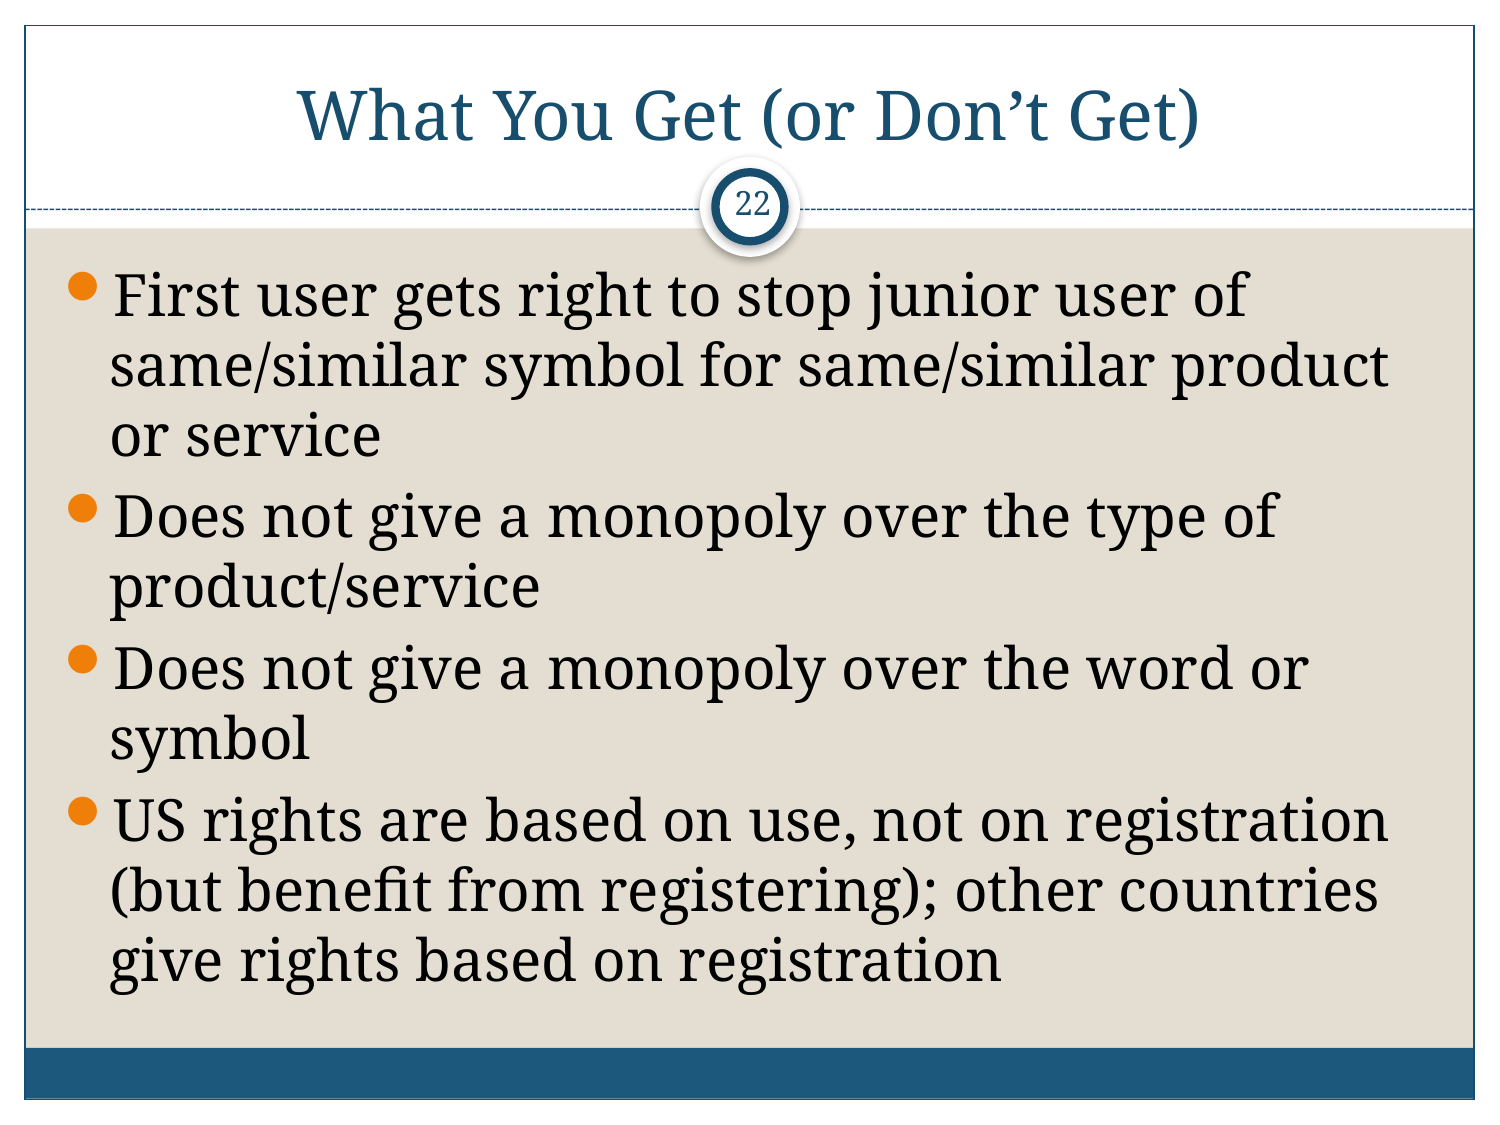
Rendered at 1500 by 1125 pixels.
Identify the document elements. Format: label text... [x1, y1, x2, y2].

slide_number 21 [715, 168, 791, 241]
title What You Get (or Don’t Get) [49, 37, 1450, 162]
list First user gets right to stop junior user of same/similar symbol for same/similar product or service Does not give a monopoly over the type of product/service Does not give a monopoly over the word or symbol US rights are based on use, not on registration (but benefit from registering); other countries give rights based on registration [49, 250, 1445, 1001]
